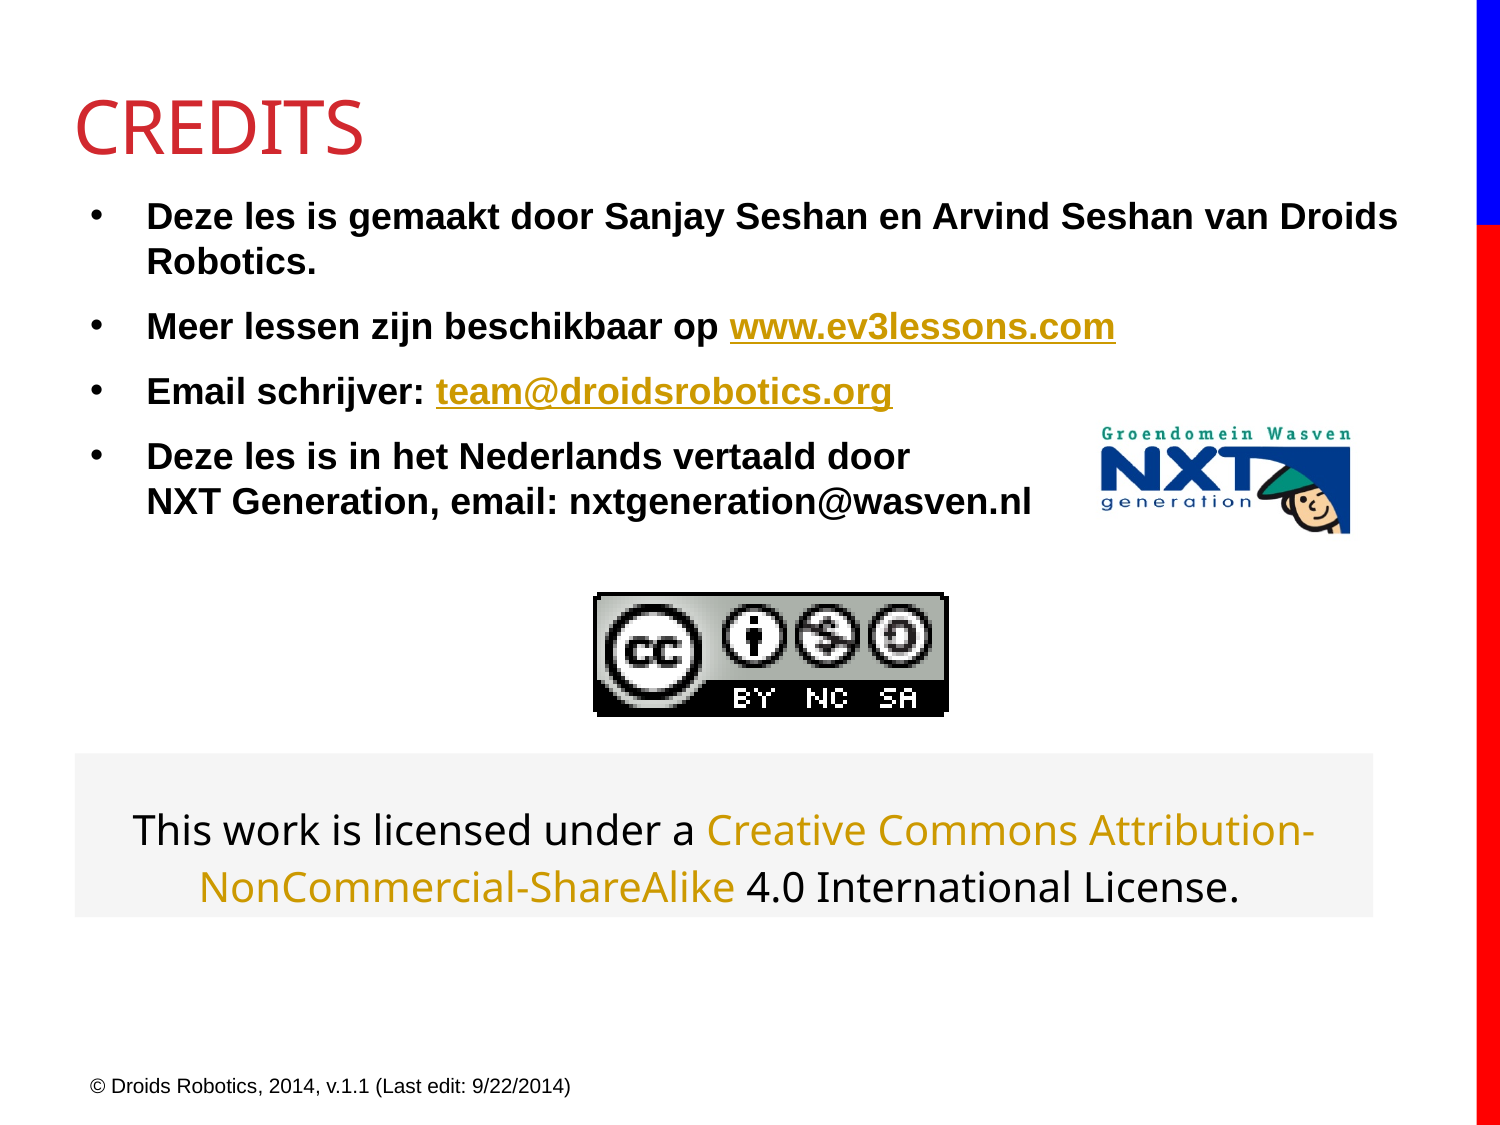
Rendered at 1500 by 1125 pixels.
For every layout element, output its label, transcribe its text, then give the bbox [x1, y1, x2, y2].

list Deze les is gemaakt door Sanjay Seshan en Arvind Seshan van Droids Robotics. Meer lessen zijn beschikbaar op www.ev3lessons.com Email schrijver: team@droidsrobotics.org Deze les is in het Nederlands vertaald door NXT Generation, email: nxtgeneration@wasven.nl [75, 184, 1428, 999]
picture [1085, 409, 1367, 543]
footer © Droids Robotics, 2014, v.1.1 (Last edit: 9/22/2014) [75, 1065, 638, 1112]
text_box This work is licensed under a Creative Commons Attribution-NonCommercial-ShareAlike 4.0 International License. [74, 753, 1374, 918]
title CREDITS [58, 72, 1412, 297]
picture [593, 591, 949, 718]
